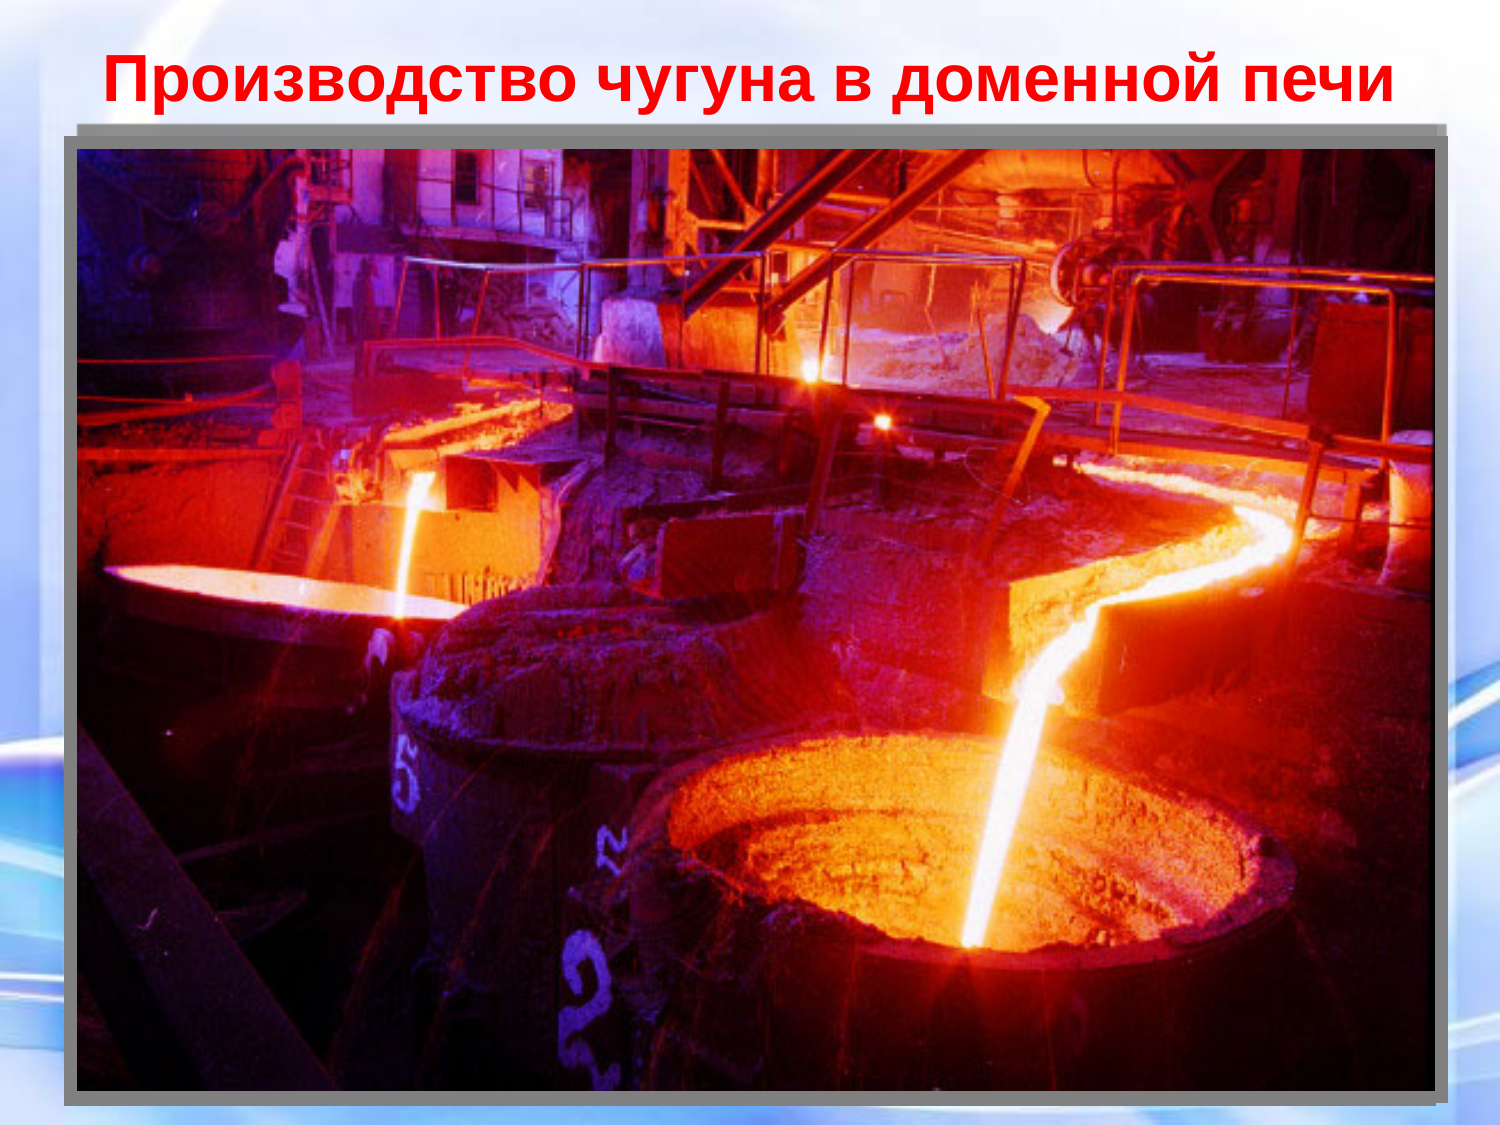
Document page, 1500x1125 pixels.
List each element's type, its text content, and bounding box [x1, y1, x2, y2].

title Производство чугуна в доменной печи [75, 0, 1425, 136]
picture [0, 0, 1500, 1125]
picture [76, 148, 1436, 1095]
